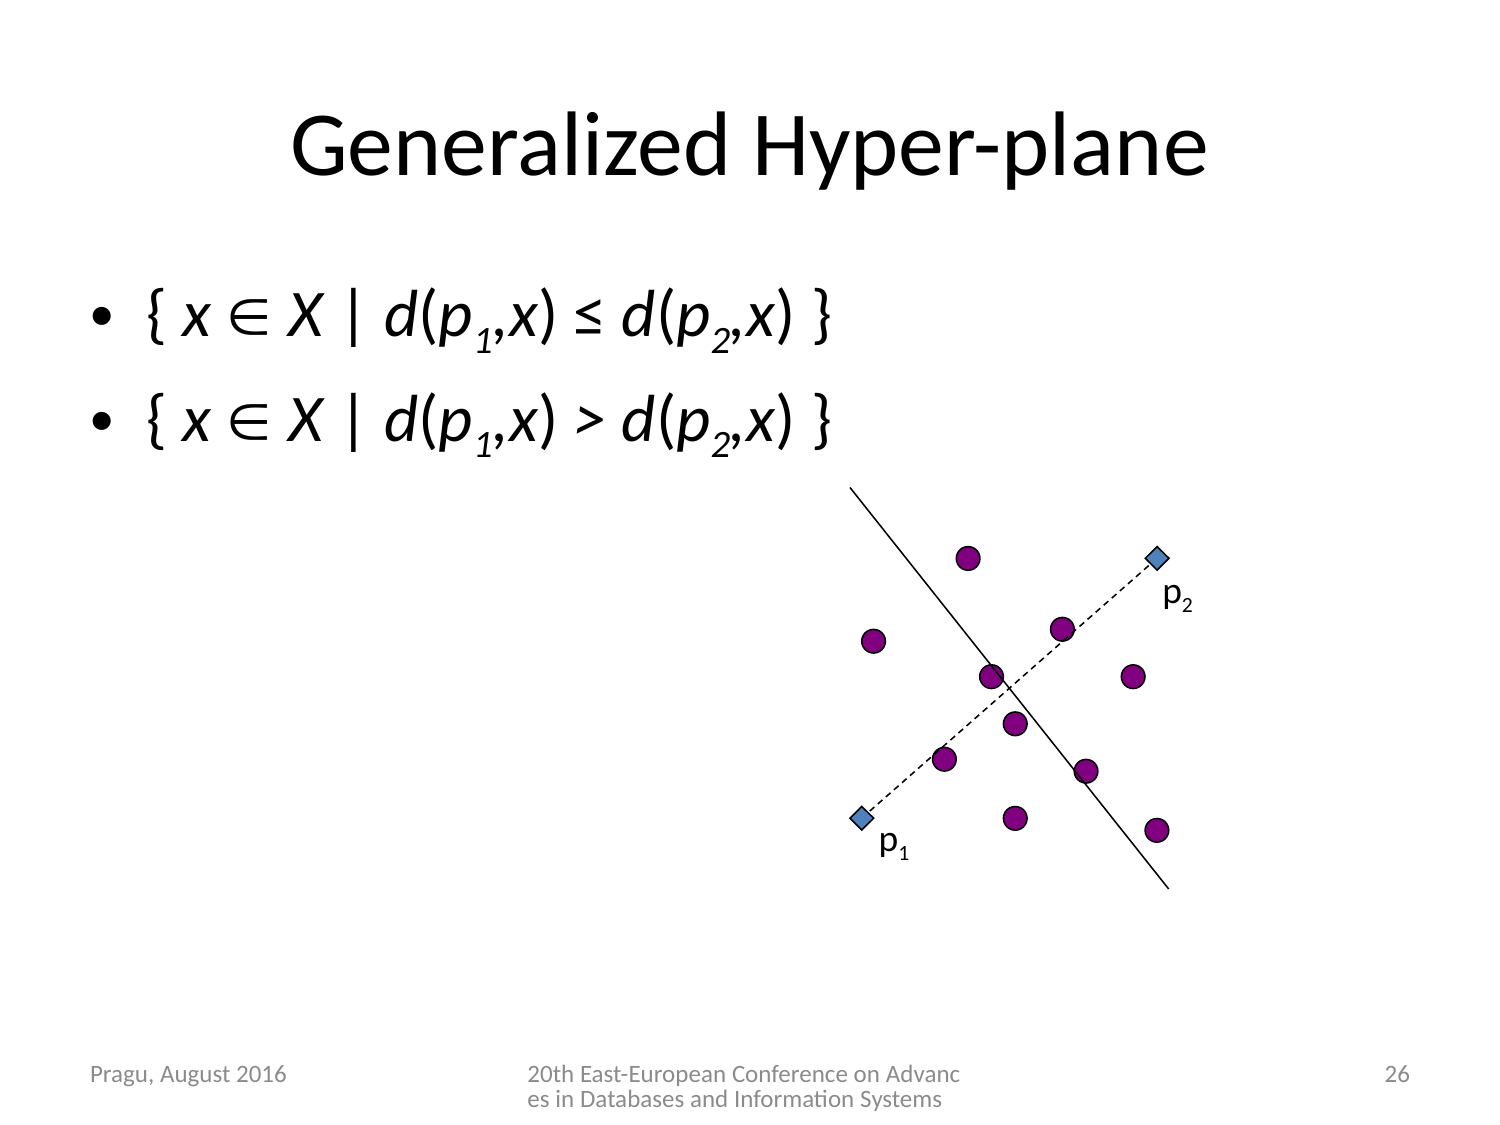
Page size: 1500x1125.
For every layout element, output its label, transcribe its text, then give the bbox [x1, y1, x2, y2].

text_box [849, 487, 1211, 890]
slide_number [75, 1042, 425, 1103]
list { x  X | d(p1,x) ≤ d(p2,x) } { x  X | d(p1,x) > d(p2,x) } [75, 262, 1425, 1005]
footer 20th East-European Conference on Advances in Databases and Information Systems [512, 1042, 988, 1103]
title Generalized Hyper-plane [75, 45, 1425, 233]
slide_number 26 [1074, 1042, 1425, 1103]
